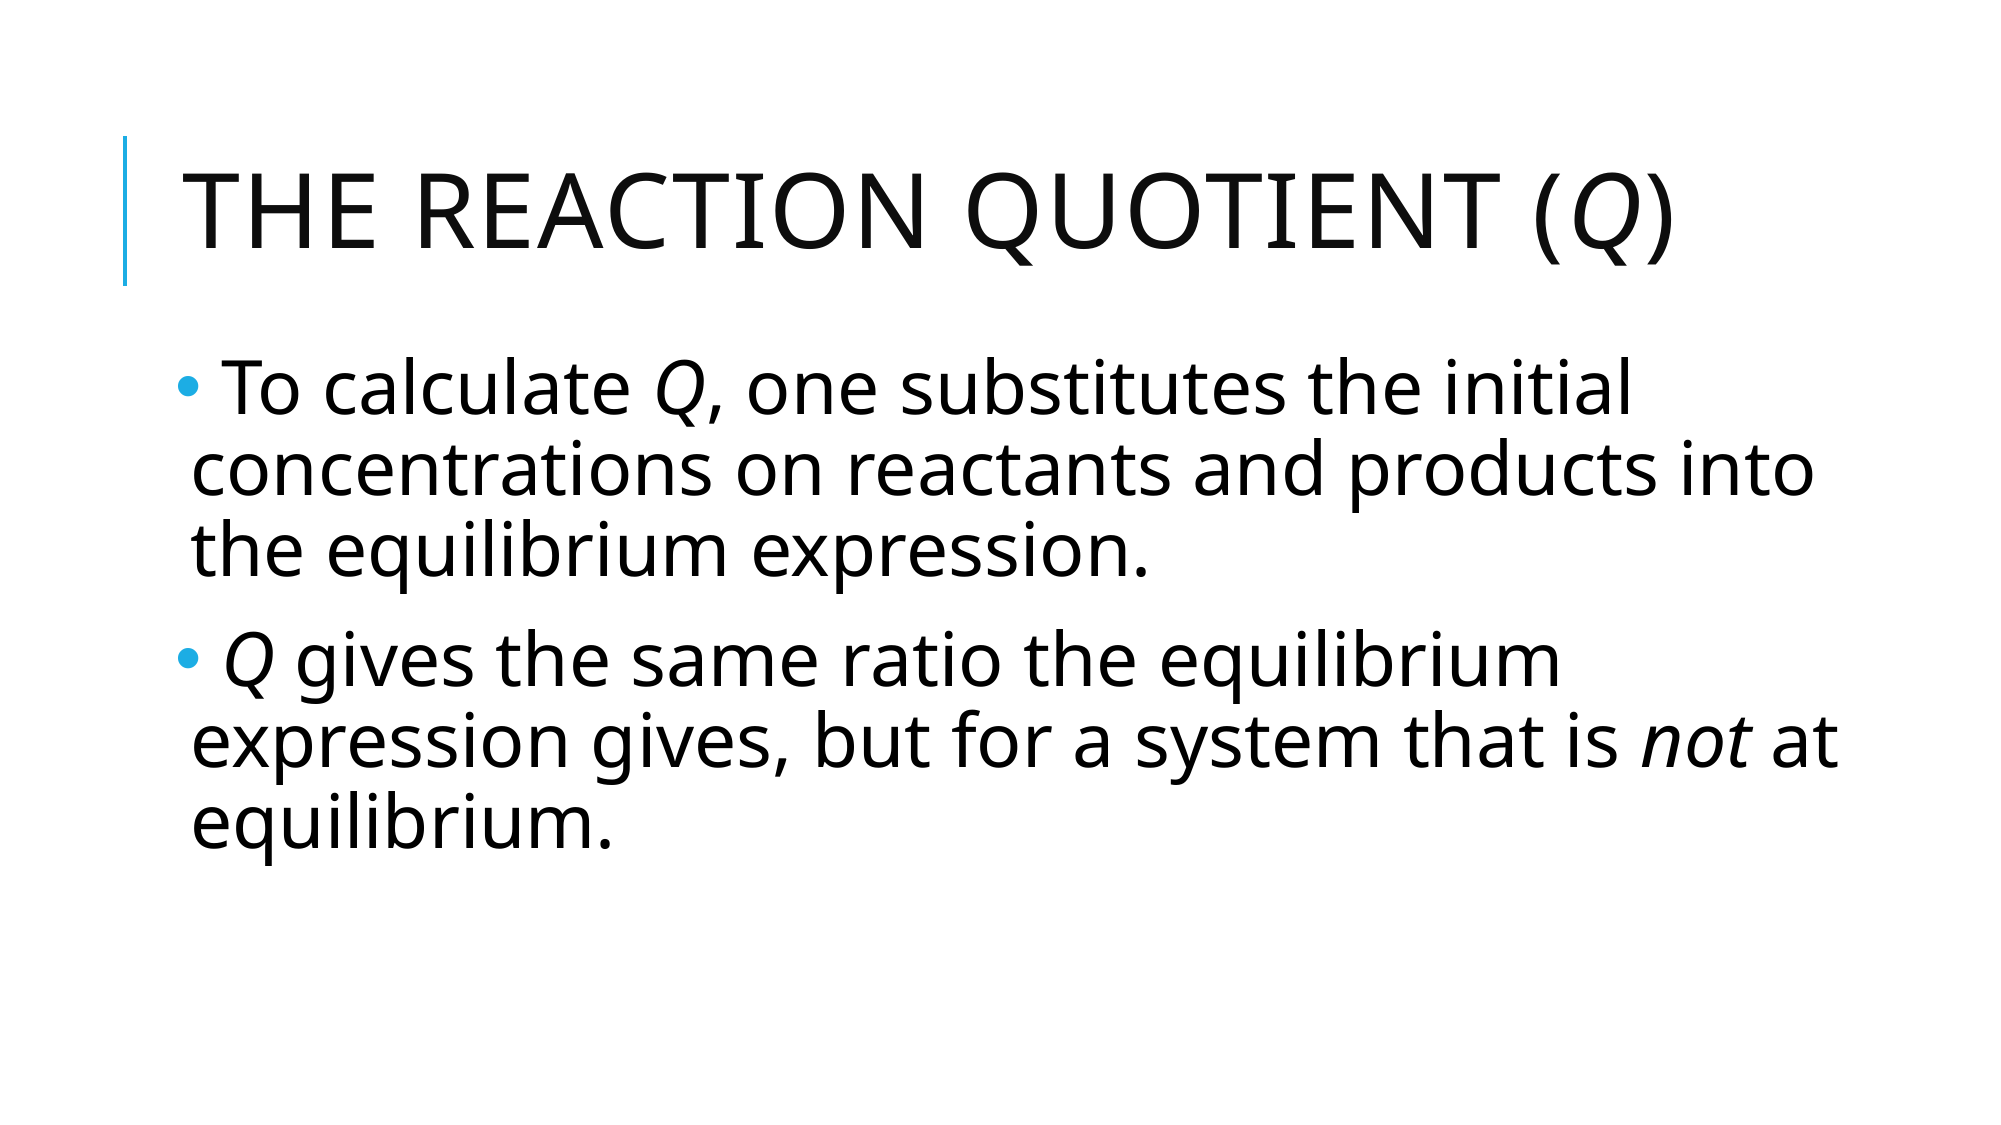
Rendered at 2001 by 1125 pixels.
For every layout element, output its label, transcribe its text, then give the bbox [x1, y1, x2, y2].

list To calculate Q, one substitutes the initial concentrations on reactants and products into the equilibrium expression. Q gives the same ratio the equilibrium expression gives, but for a system that is not at equilibrium. [168, 341, 1857, 1002]
title The Reaction Quotient (Q) [168, 96, 1763, 341]
